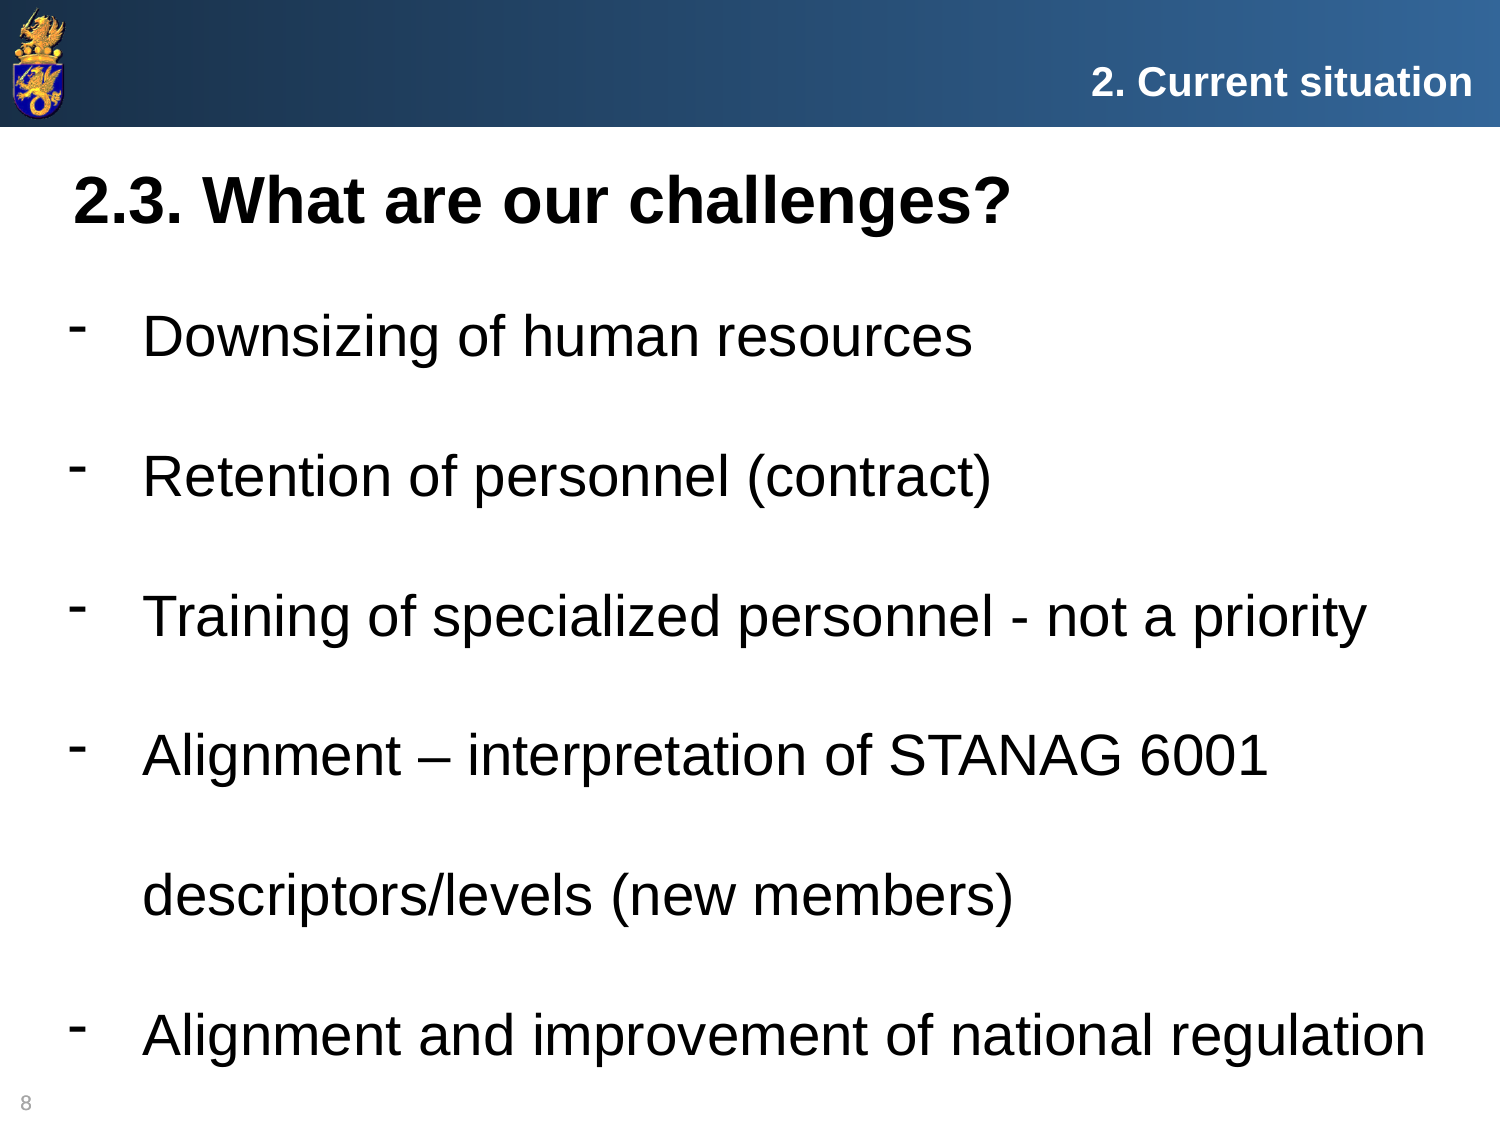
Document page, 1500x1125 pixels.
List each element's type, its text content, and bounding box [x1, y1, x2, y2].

picture [5, 7, 72, 121]
text_box Downsizing of human resources Retention of personnel (contract) Training of specialized personnel - not a priority Alignment – interpretation of STANAG 6001 descriptors/levels (new members) Alignment and improvement of national regulation [53, 255, 1460, 1075]
text_box 2. Current situation [117, 46, 1500, 112]
text_box 2.3. What are our challenges? [58, 148, 1465, 244]
